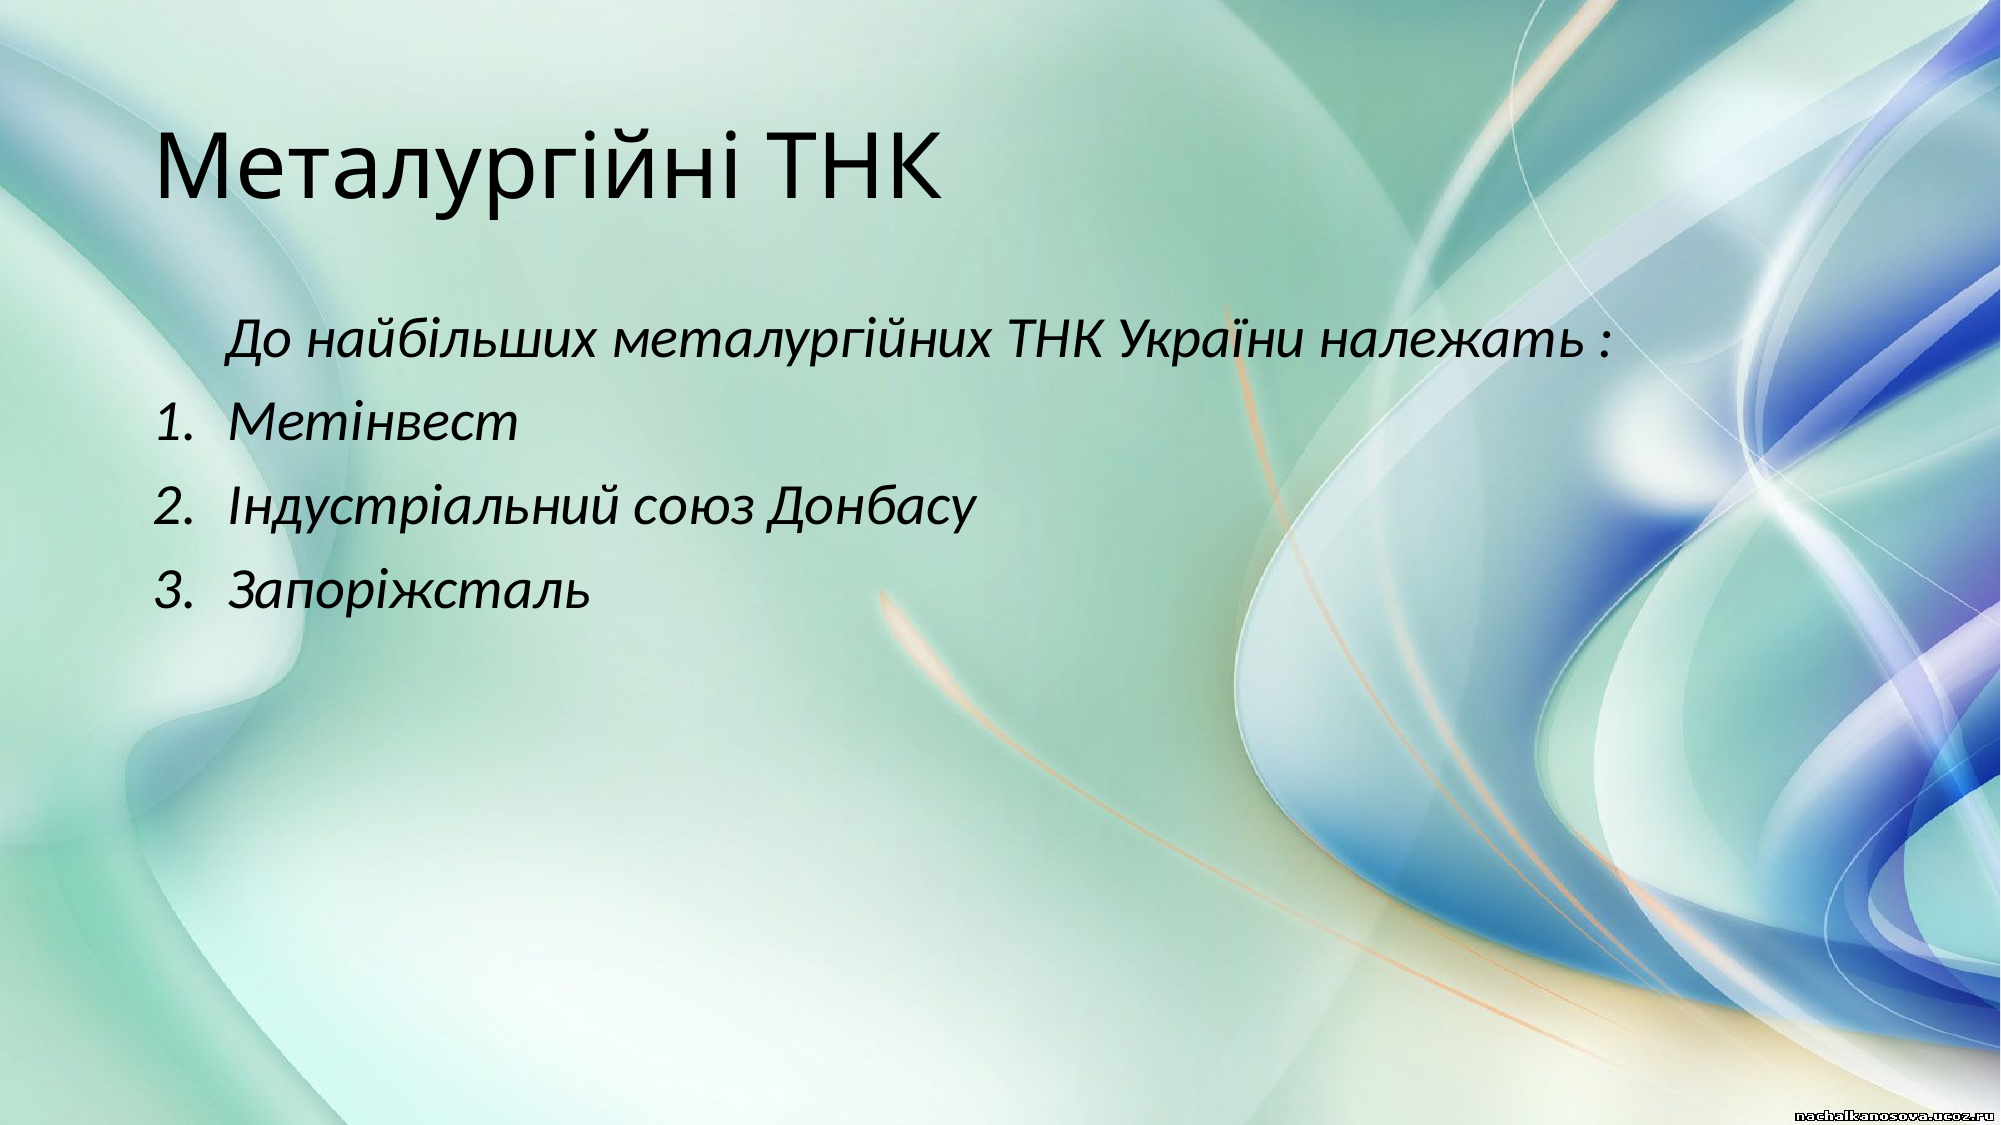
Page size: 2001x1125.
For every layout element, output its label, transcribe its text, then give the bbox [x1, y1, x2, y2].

title Металургійні ТНК [137, 59, 1863, 278]
list До найбільших металургійних ТНК України належать : Метінвест Індустріальний союз Донбасу Запоріжсталь [137, 299, 1863, 1014]
picture [0, 0, 2001, 1125]
